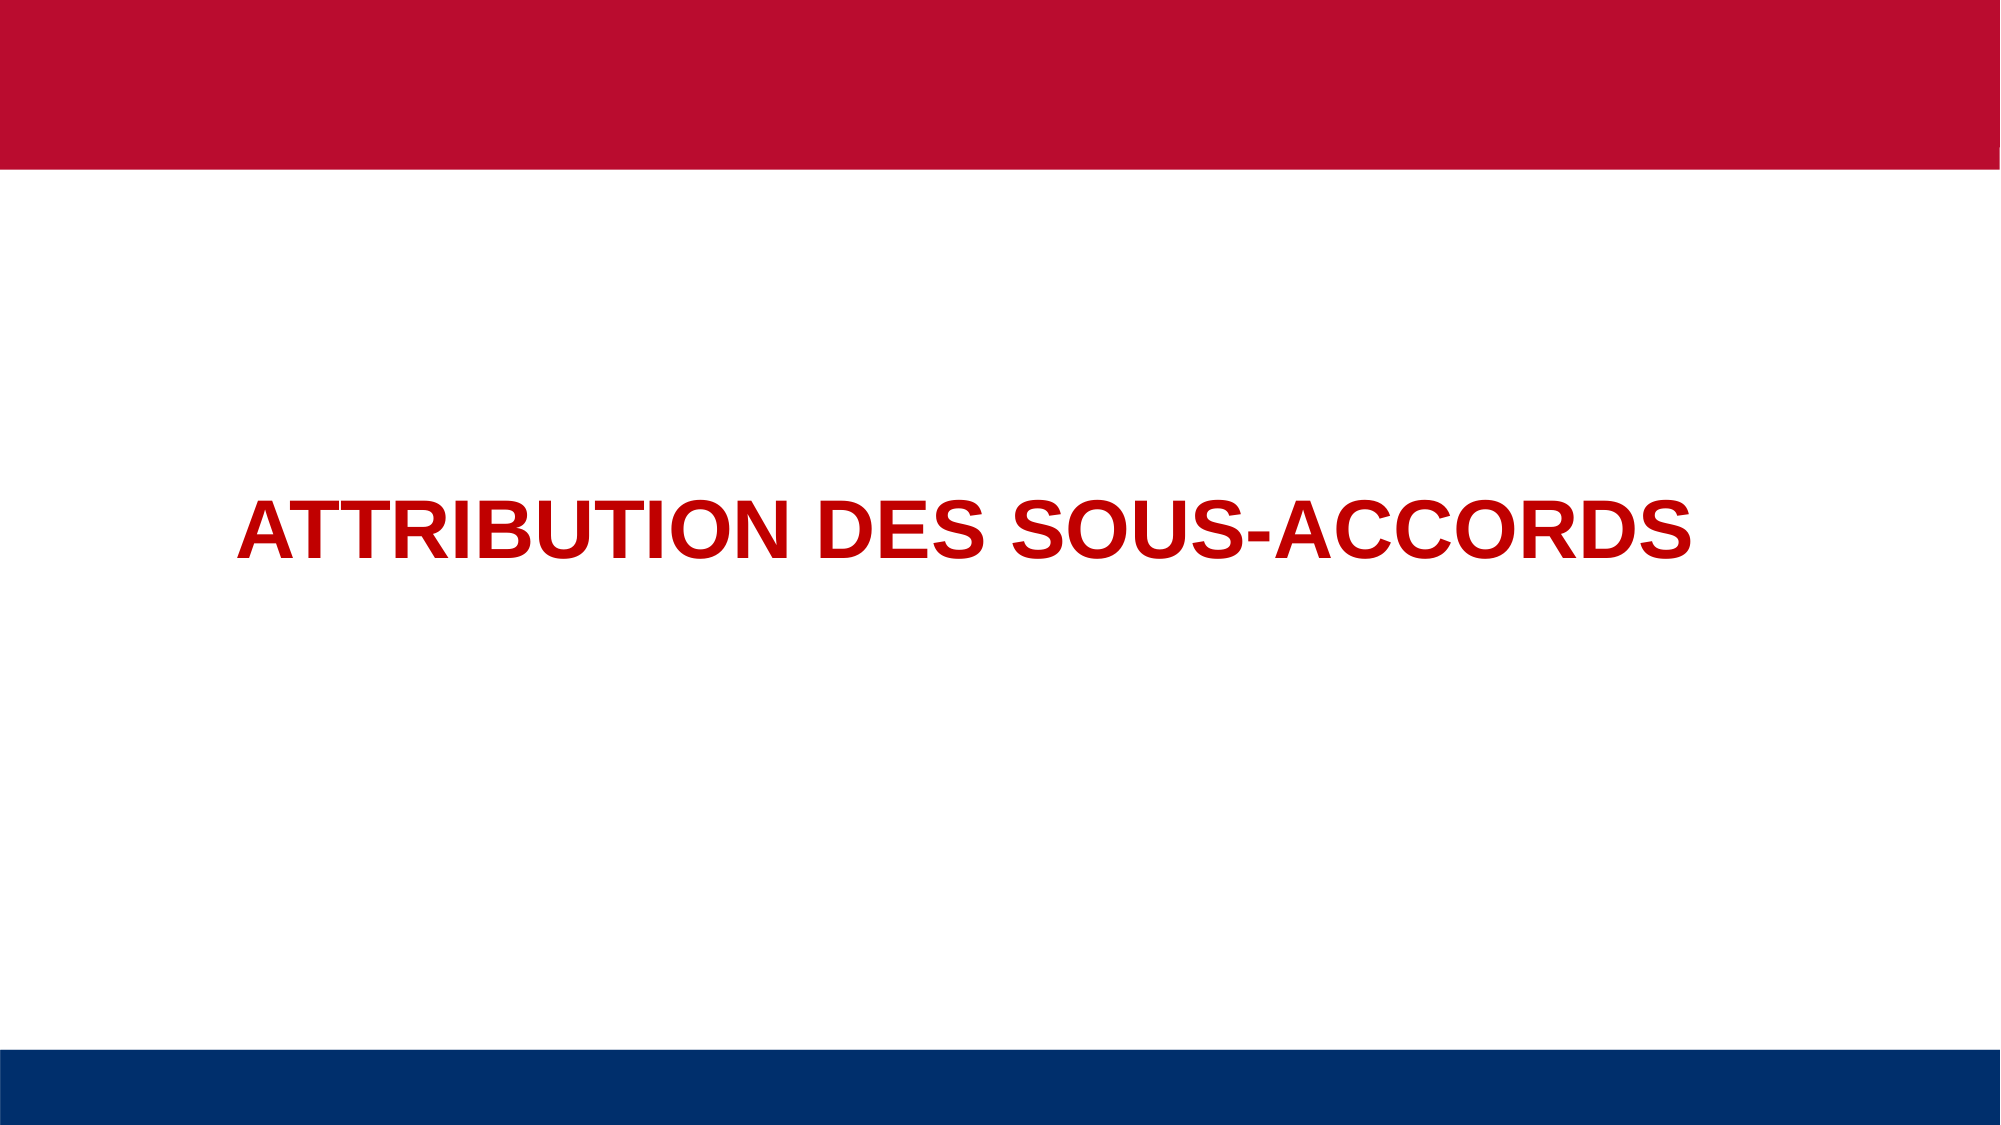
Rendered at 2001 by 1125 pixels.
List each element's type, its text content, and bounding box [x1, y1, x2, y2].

text_box POINTS CLÉS [112, 189, 638, 922]
title ATTRIBUTION DES SOUS-ACCORDS [140, 324, 1790, 740]
text_box [0, 0, 2000, 170]
